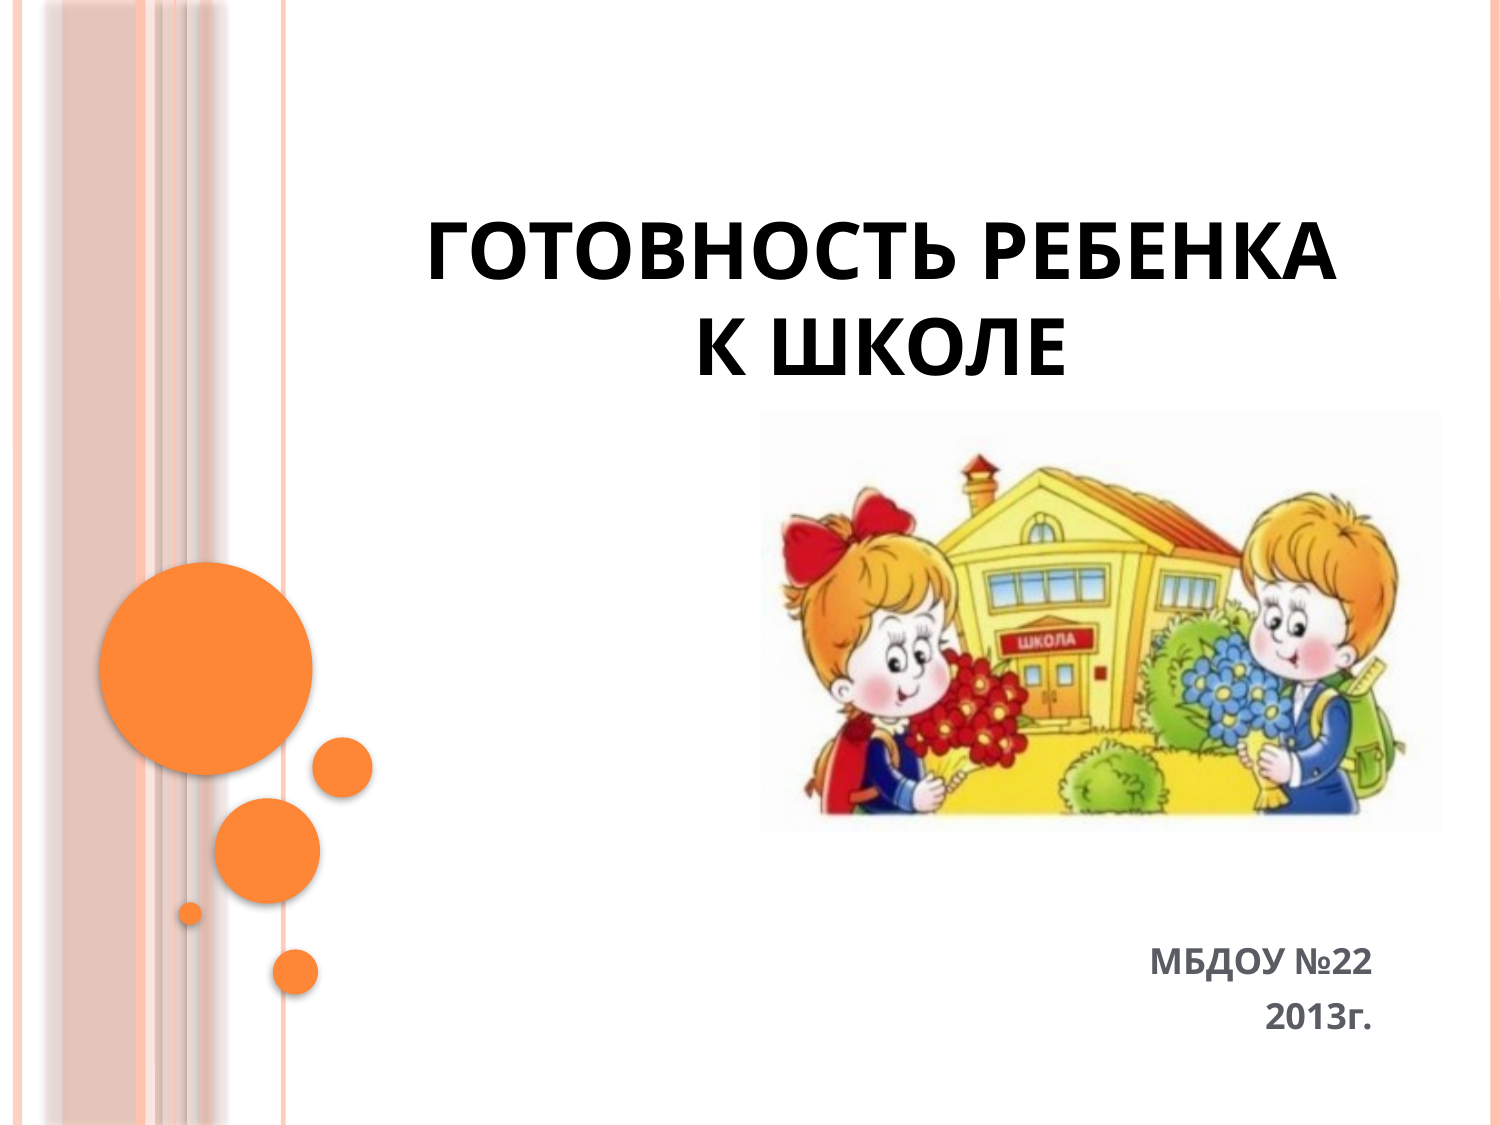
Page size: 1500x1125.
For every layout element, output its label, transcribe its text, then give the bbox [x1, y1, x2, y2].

subtitle МБДОУ №22 2013г. [375, 820, 1388, 1046]
title Готовность ребенка к школе [375, 105, 1388, 399]
picture [761, 409, 1442, 833]
